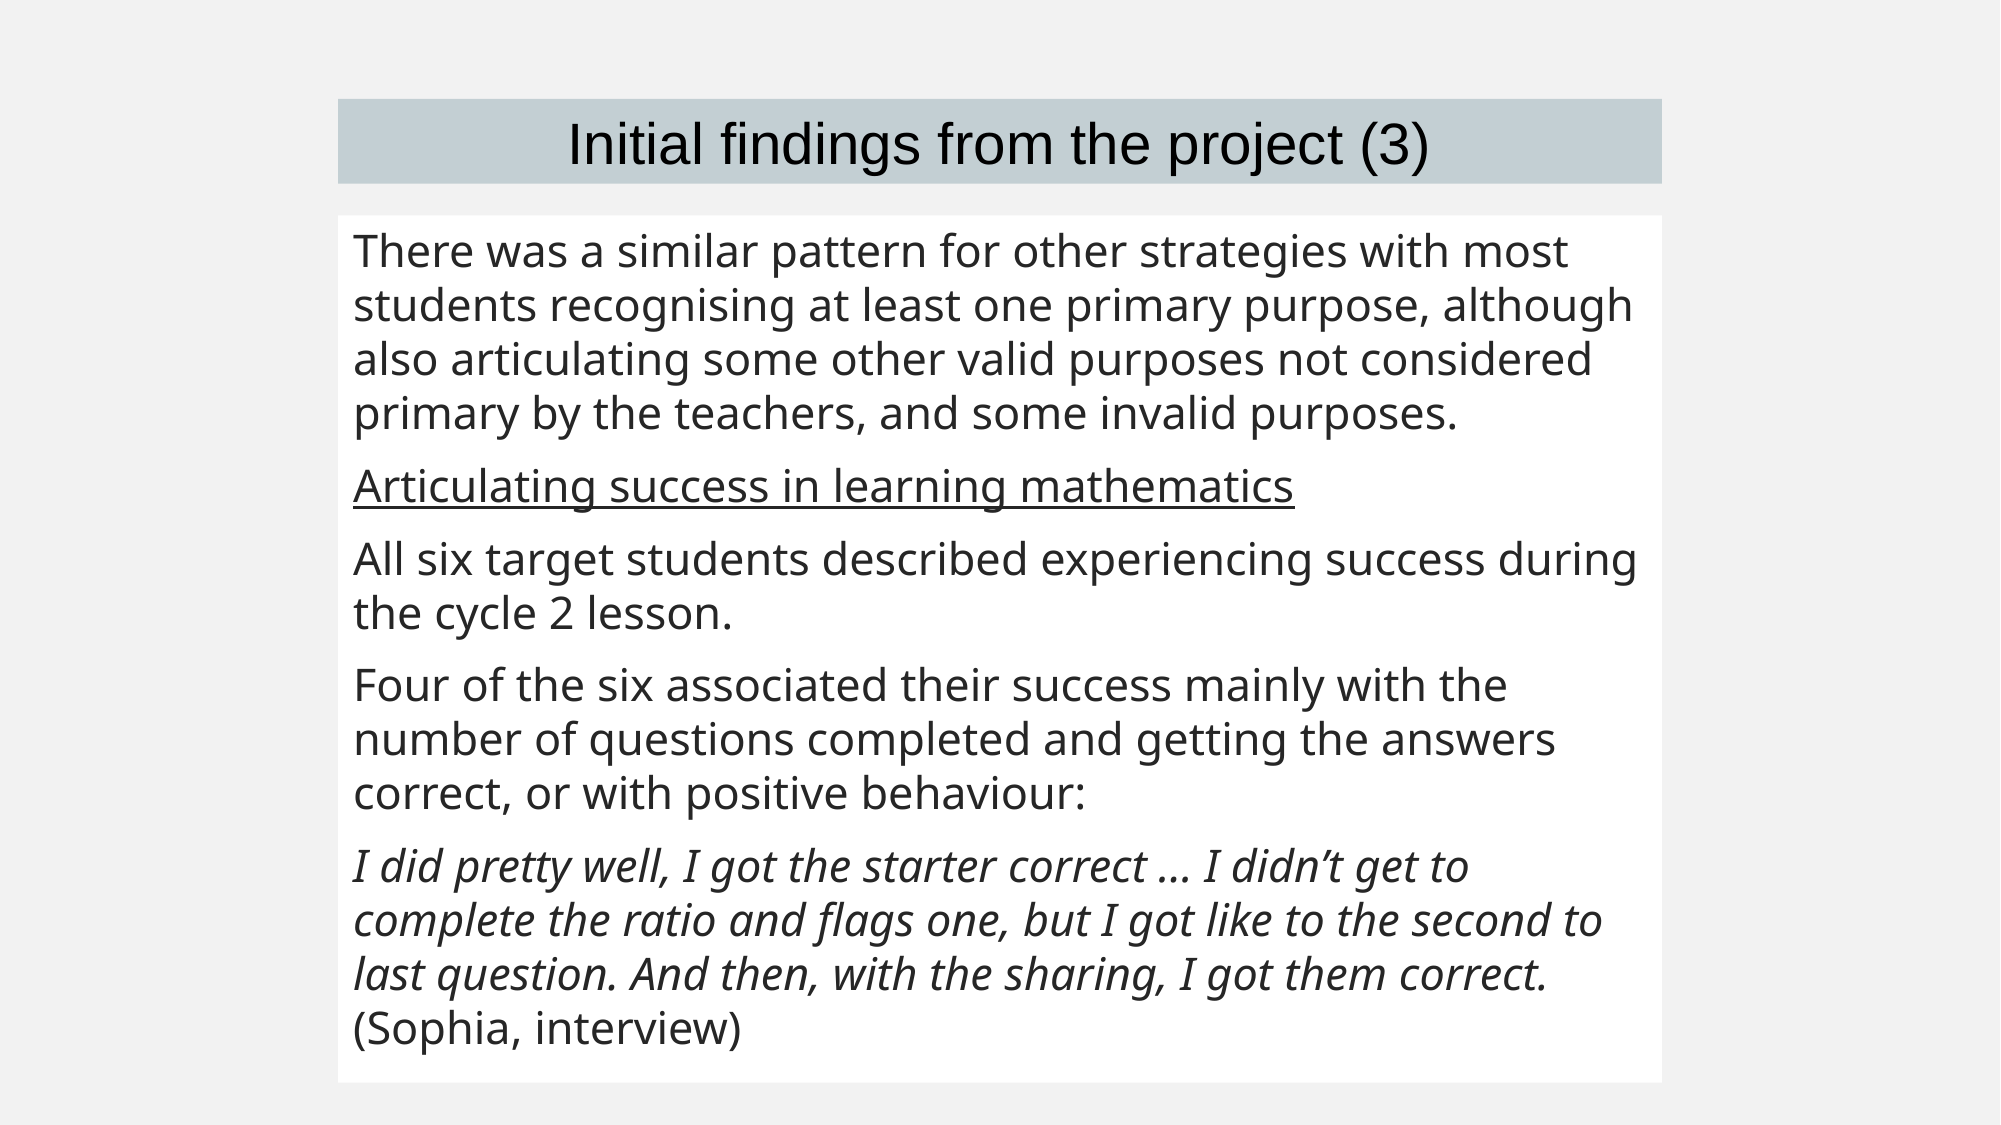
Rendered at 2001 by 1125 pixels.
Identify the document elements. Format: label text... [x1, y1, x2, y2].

text_box Initial findings from the project (3) [338, 98, 1662, 184]
list There was a similar pattern for other strategies with most students recognising at least one primary purpose, although also articulating some other valid purposes not considered primary by the teachers, and some invalid purposes. Articulating success in learning mathematics All six target students described experiencing success during the cycle 2 lesson. Four of the six associated their success mainly with the number of questions completed and getting the answers correct, or with positive behaviour: I did pretty well, I got the starter correct … I didn’t get to complete the ratio and flags one, but I got like to the second to last question. And then, with the sharing, I got them correct. (Sophia, interview) [338, 215, 1662, 1083]
